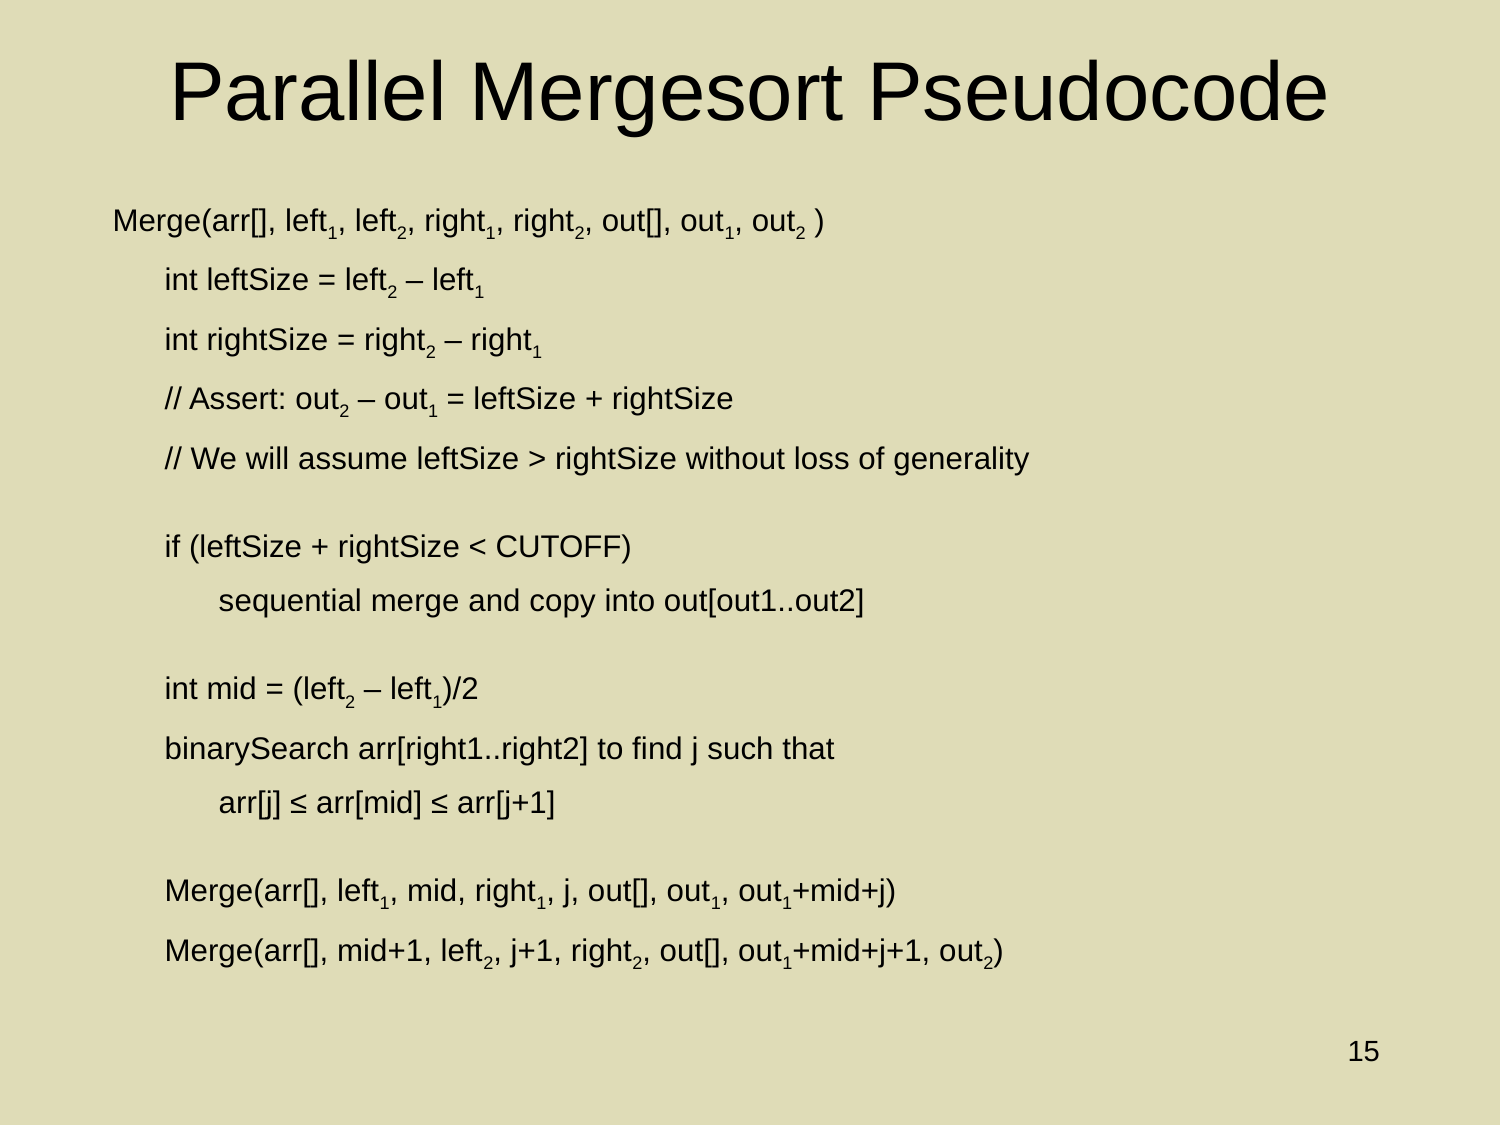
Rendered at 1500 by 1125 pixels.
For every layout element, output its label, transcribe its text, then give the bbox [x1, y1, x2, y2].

text_box 15 [1074, 1024, 1388, 1073]
title Parallel Mergesort Pseudocode [112, 0, 1388, 175]
text_box Merge(arr[], left1, left2, right1, right2, out[], out1, out2 ) int leftSize = left2 – left1 int rightSize = right2 – right1 // Assert: out2 – out1 = leftSize + rightSize // We will assume leftSize > rightSize without loss of generality if (leftSize + rightSize < CUTOFF) sequential merge and copy into out[out1..out2] int mid = (left2 – left1)/2 binarySearch arr[right1..right2] to find j such that arr[j] ≤ arr[mid] ≤ arr[j+1] Merge(arr[], left1, mid, right1, j, out[], out1, out1+mid+j) Merge(arr[], mid+1, left2, j+1, right2, out[], out1+mid+j+1, out2) [112, 200, 1388, 1001]
